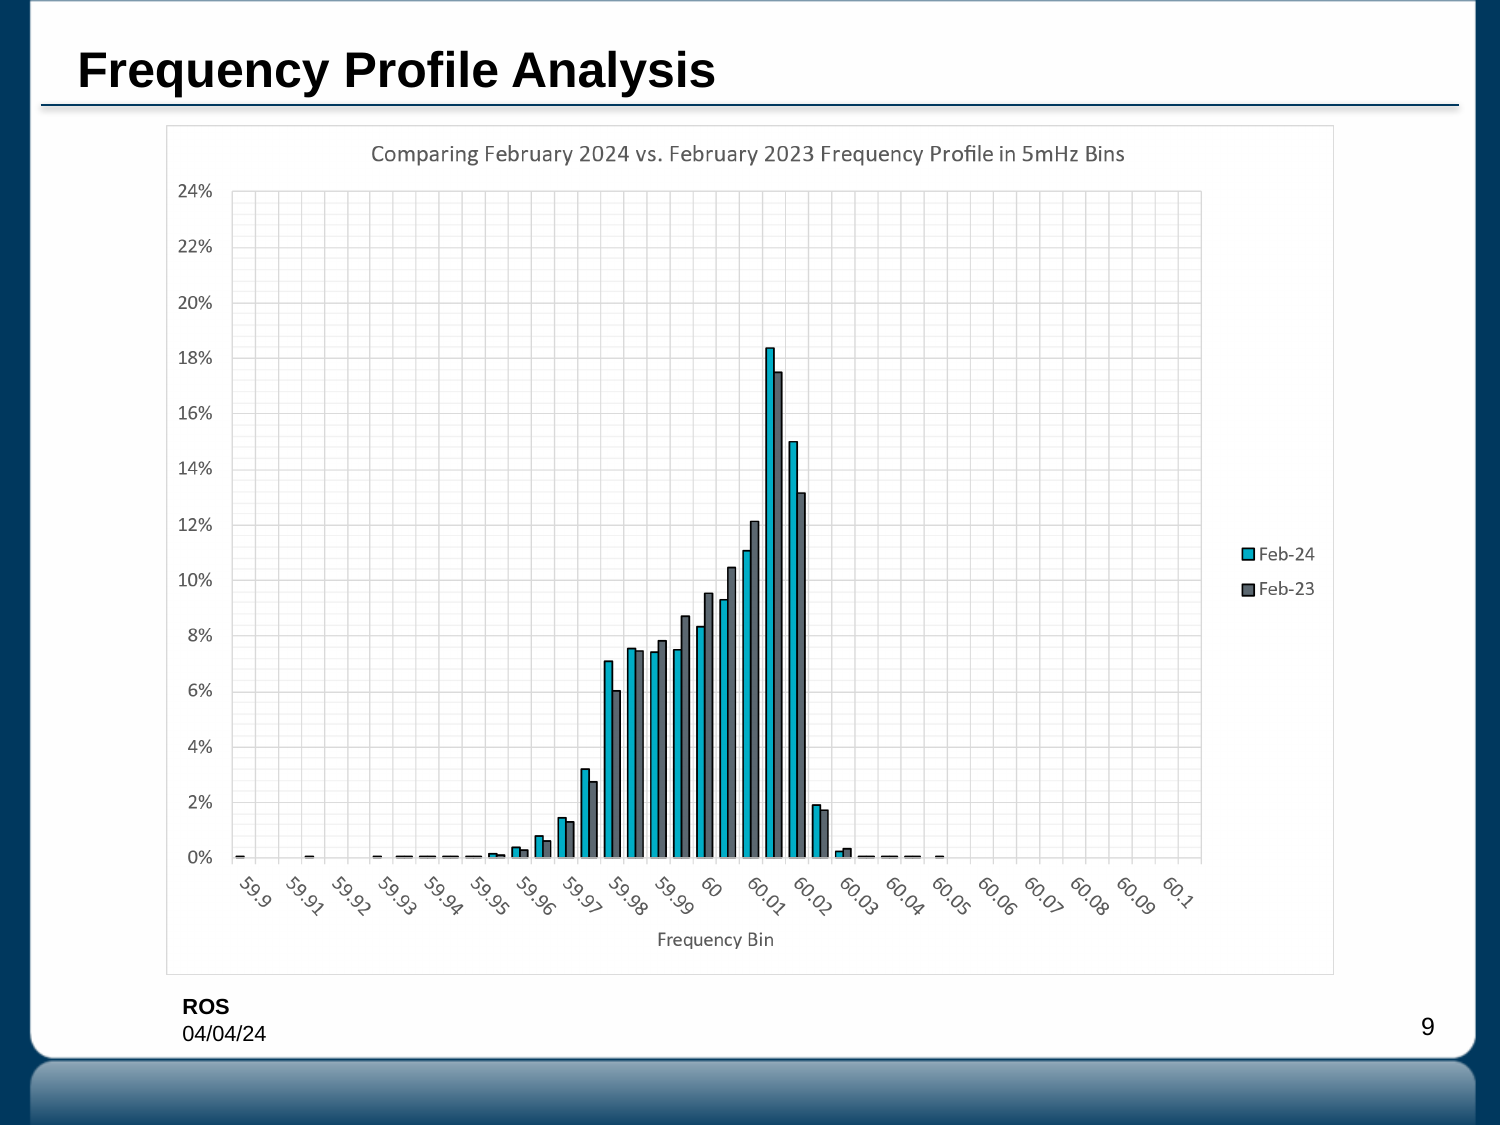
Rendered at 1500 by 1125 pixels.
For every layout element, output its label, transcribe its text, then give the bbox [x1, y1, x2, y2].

picture [0, 0, 1500, 1125]
title Frequency Profile Analysis [62, 29, 1450, 106]
